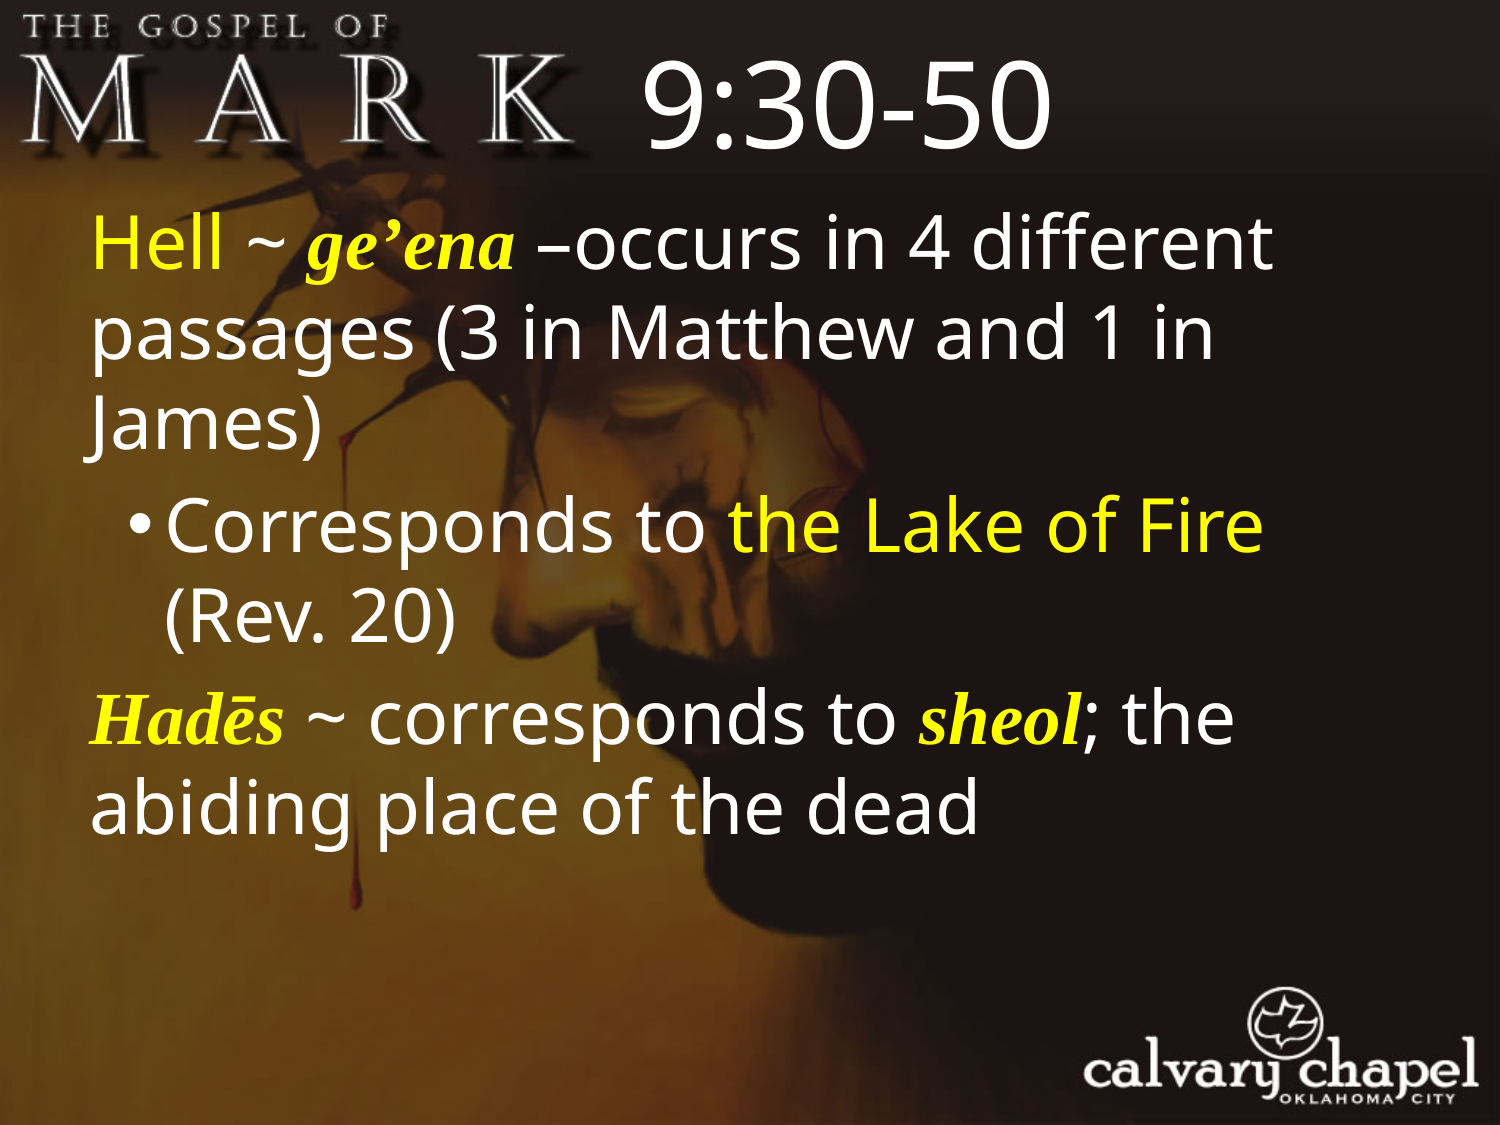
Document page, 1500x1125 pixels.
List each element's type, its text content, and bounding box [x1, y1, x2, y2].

text_box Hadēs ~ corresponds to sheol; the abiding place of the dead [74, 662, 1425, 857]
text_box Hell ~ ge’ena –occurs in 4 different passages (3 in Matthew and 1 in James) [74, 187, 1425, 473]
picture [0, 0, 1500, 1125]
text_box Corresponds to the Lake of Fire (Rev. 20) [112, 470, 1425, 666]
text_box 9:30-50 [624, 20, 1425, 180]
